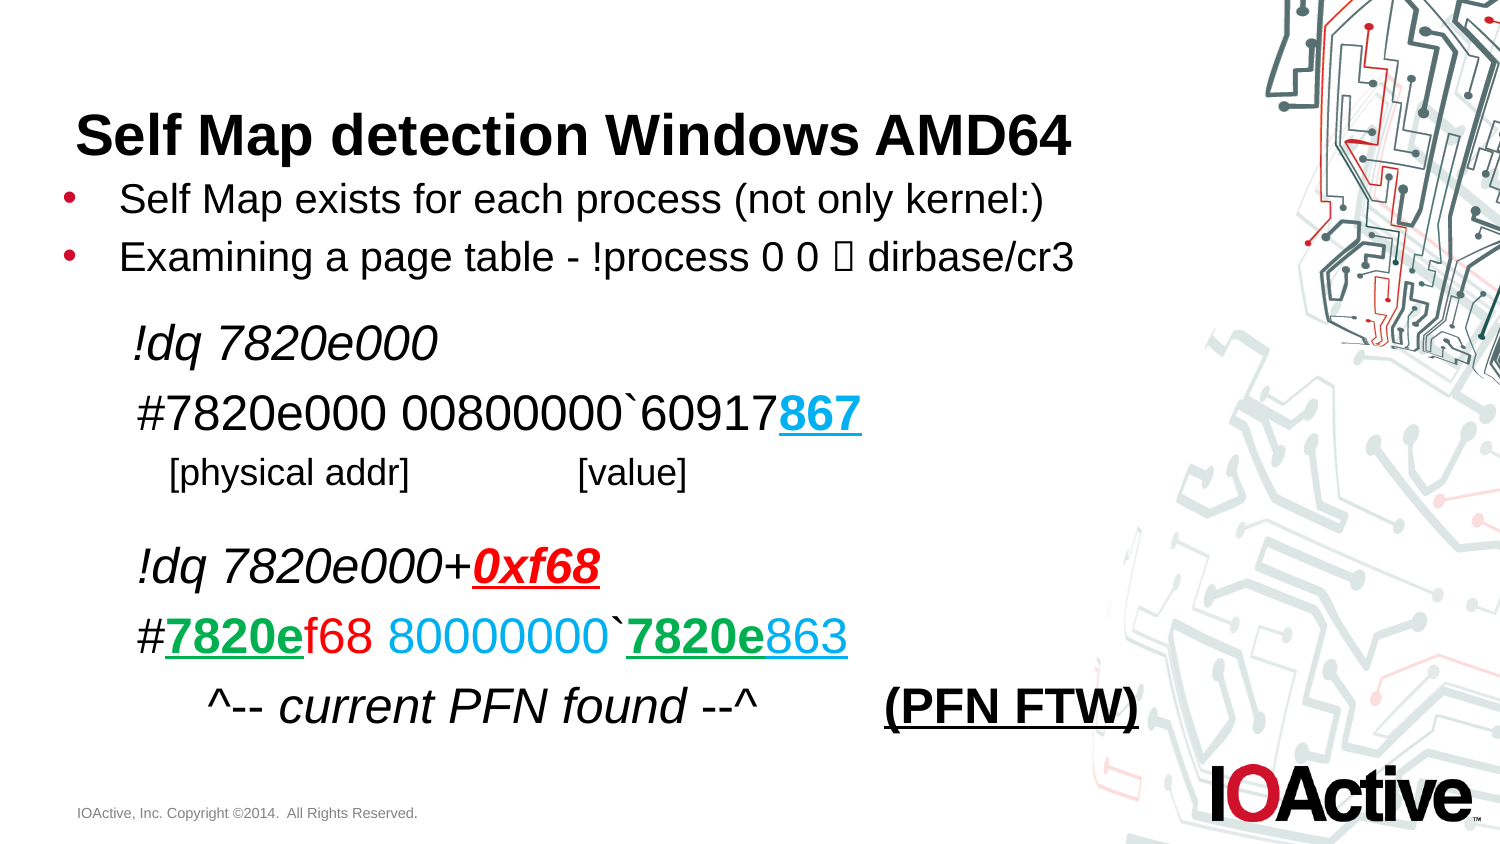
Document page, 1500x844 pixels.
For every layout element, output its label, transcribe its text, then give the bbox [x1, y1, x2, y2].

picture [0, 0, 1500, 844]
title Self Map detection Windows AMD64 [75, 96, 1213, 238]
list Self Map exists for each process (not only kernel:) Examining a page table - !process 0 0  dirbase/cr3 !dq 7820e000 #7820e000 00800000`60917867 [physical addr] [value] !dq 7820e000+0xf68 #7820ef68 80000000`7820e863 ^-- current PFN found --^ (PFN FTW) [62, 171, 1143, 844]
